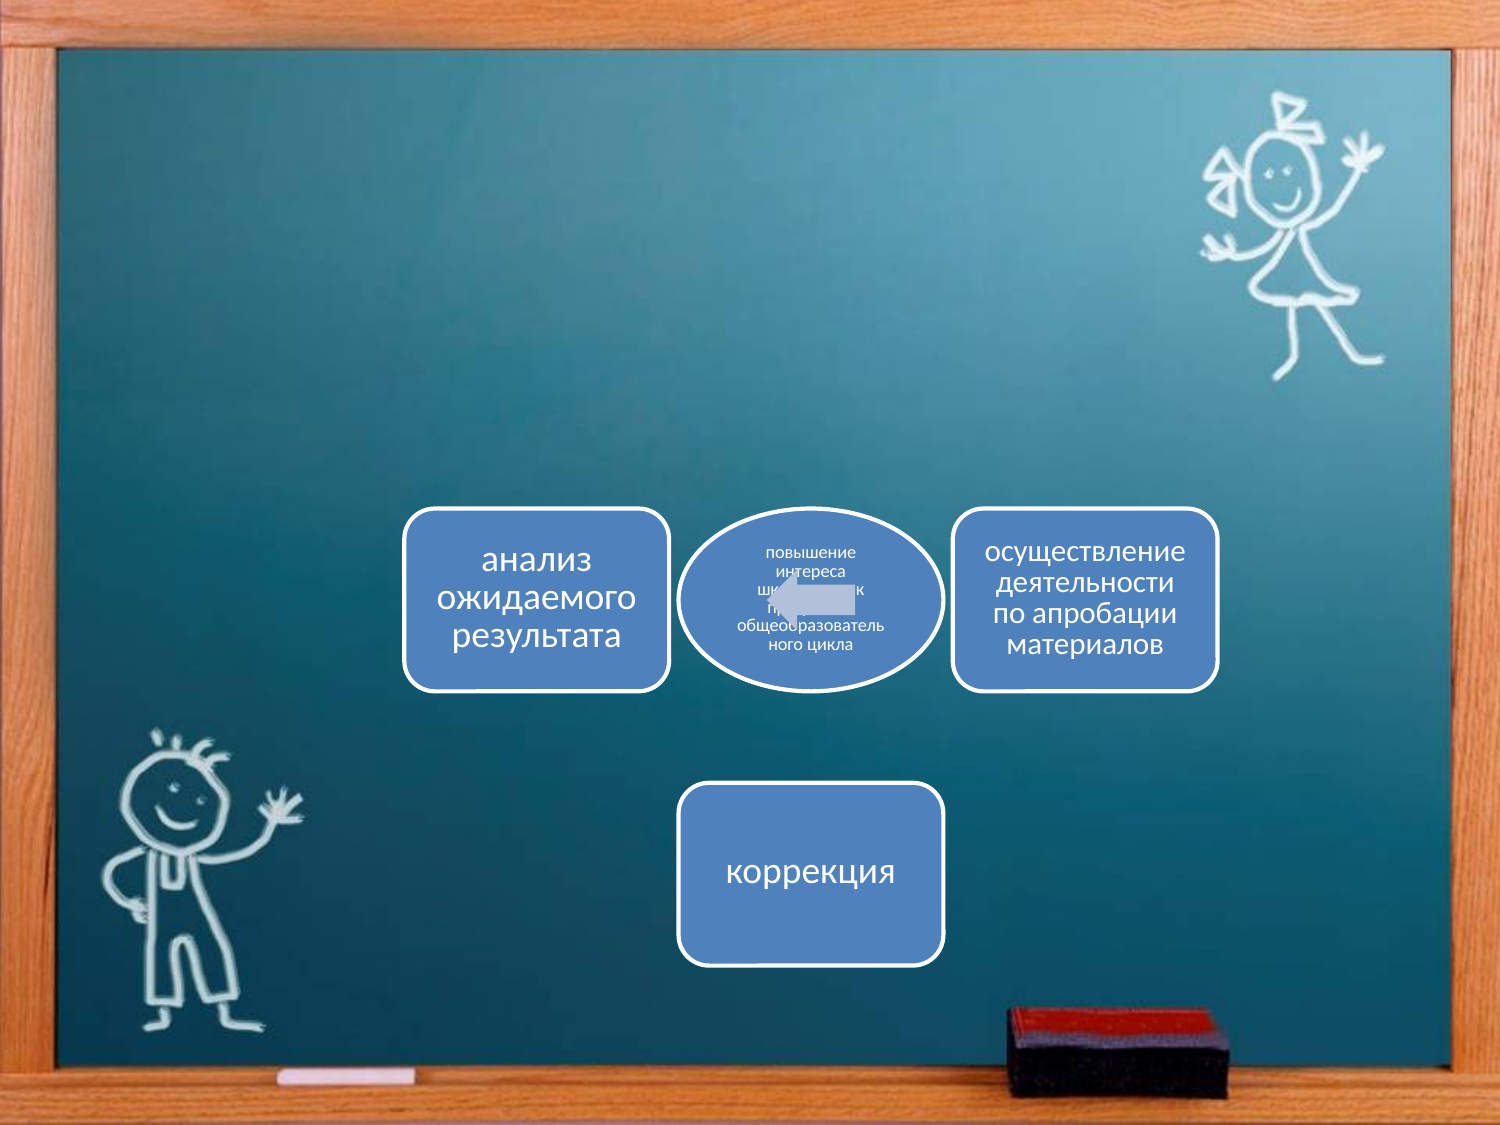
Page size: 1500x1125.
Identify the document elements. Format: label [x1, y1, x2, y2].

text_box [280, 234, 1341, 966]
picture [0, 0, 1500, 1125]
